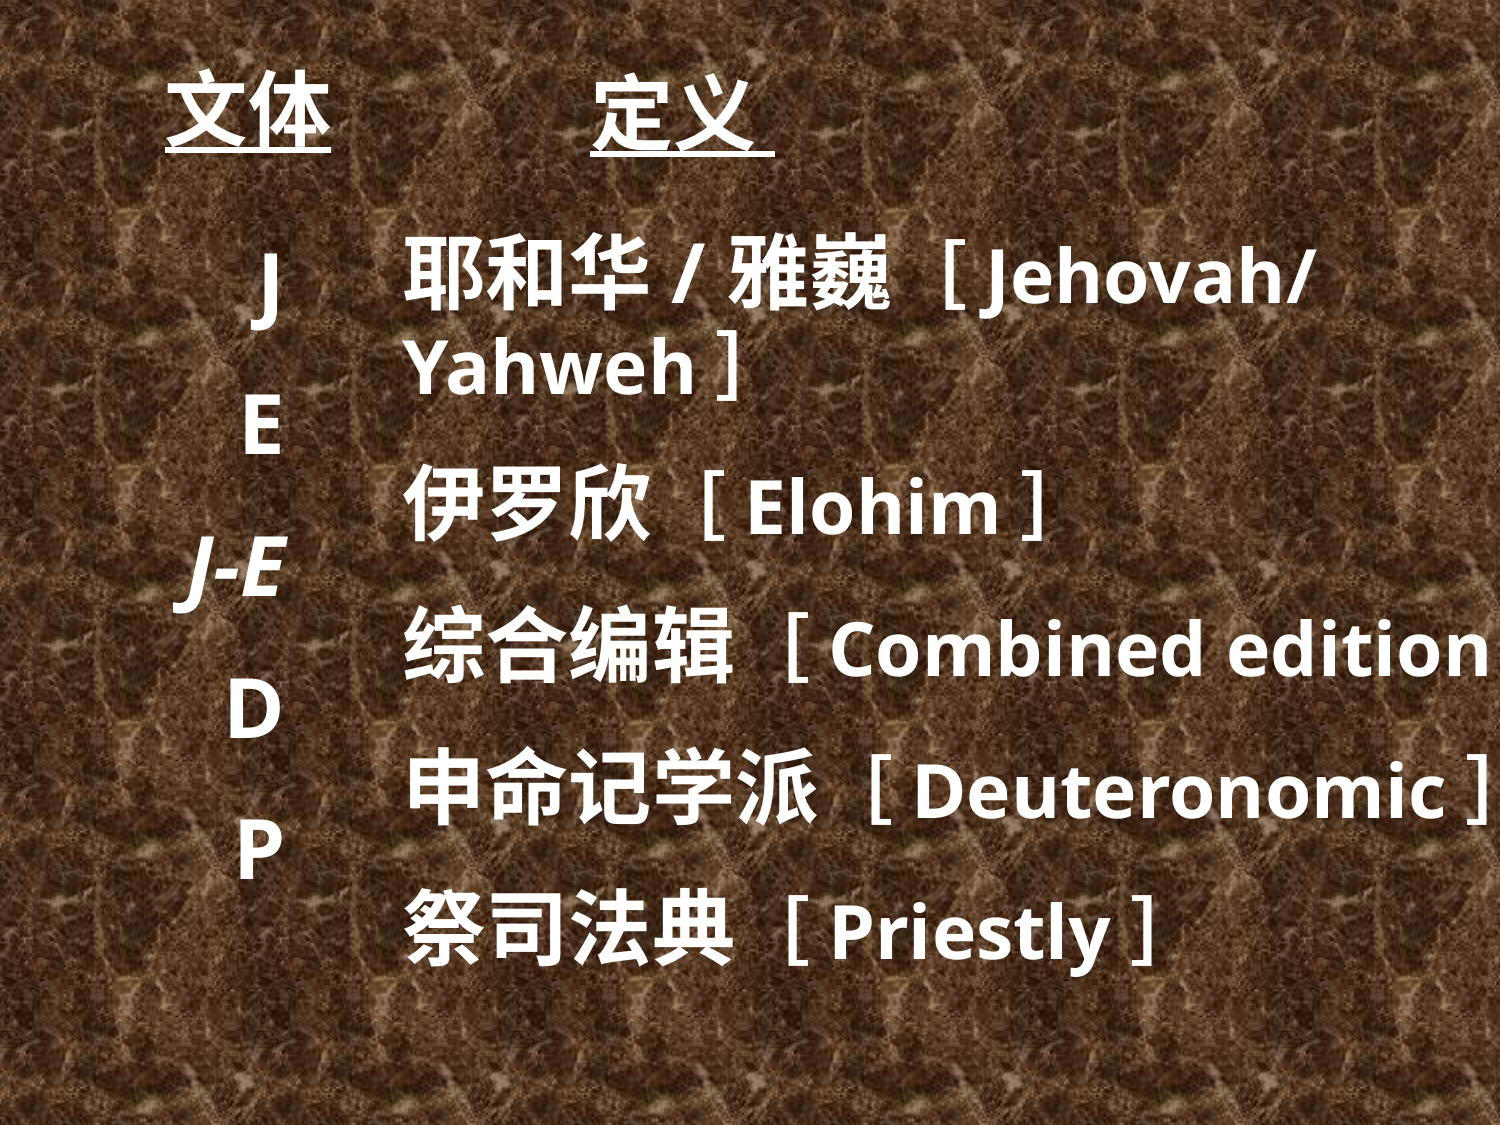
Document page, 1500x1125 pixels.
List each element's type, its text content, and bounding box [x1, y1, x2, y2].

text_box J E J-E D P [99, 222, 300, 1046]
picture [0, 0, 1500, 1125]
title 定义 [575, 9, 1013, 213]
text_box 耶和华/雅巍［Jehovah/Yahweh］ 伊罗欣［Elohim］ 综合编辑［Combined edition］ 申命记学派［Deuteronomic］ 祭司法典［Priestly］ [387, 212, 1500, 1125]
text_box 文体 [149, 50, 363, 165]
